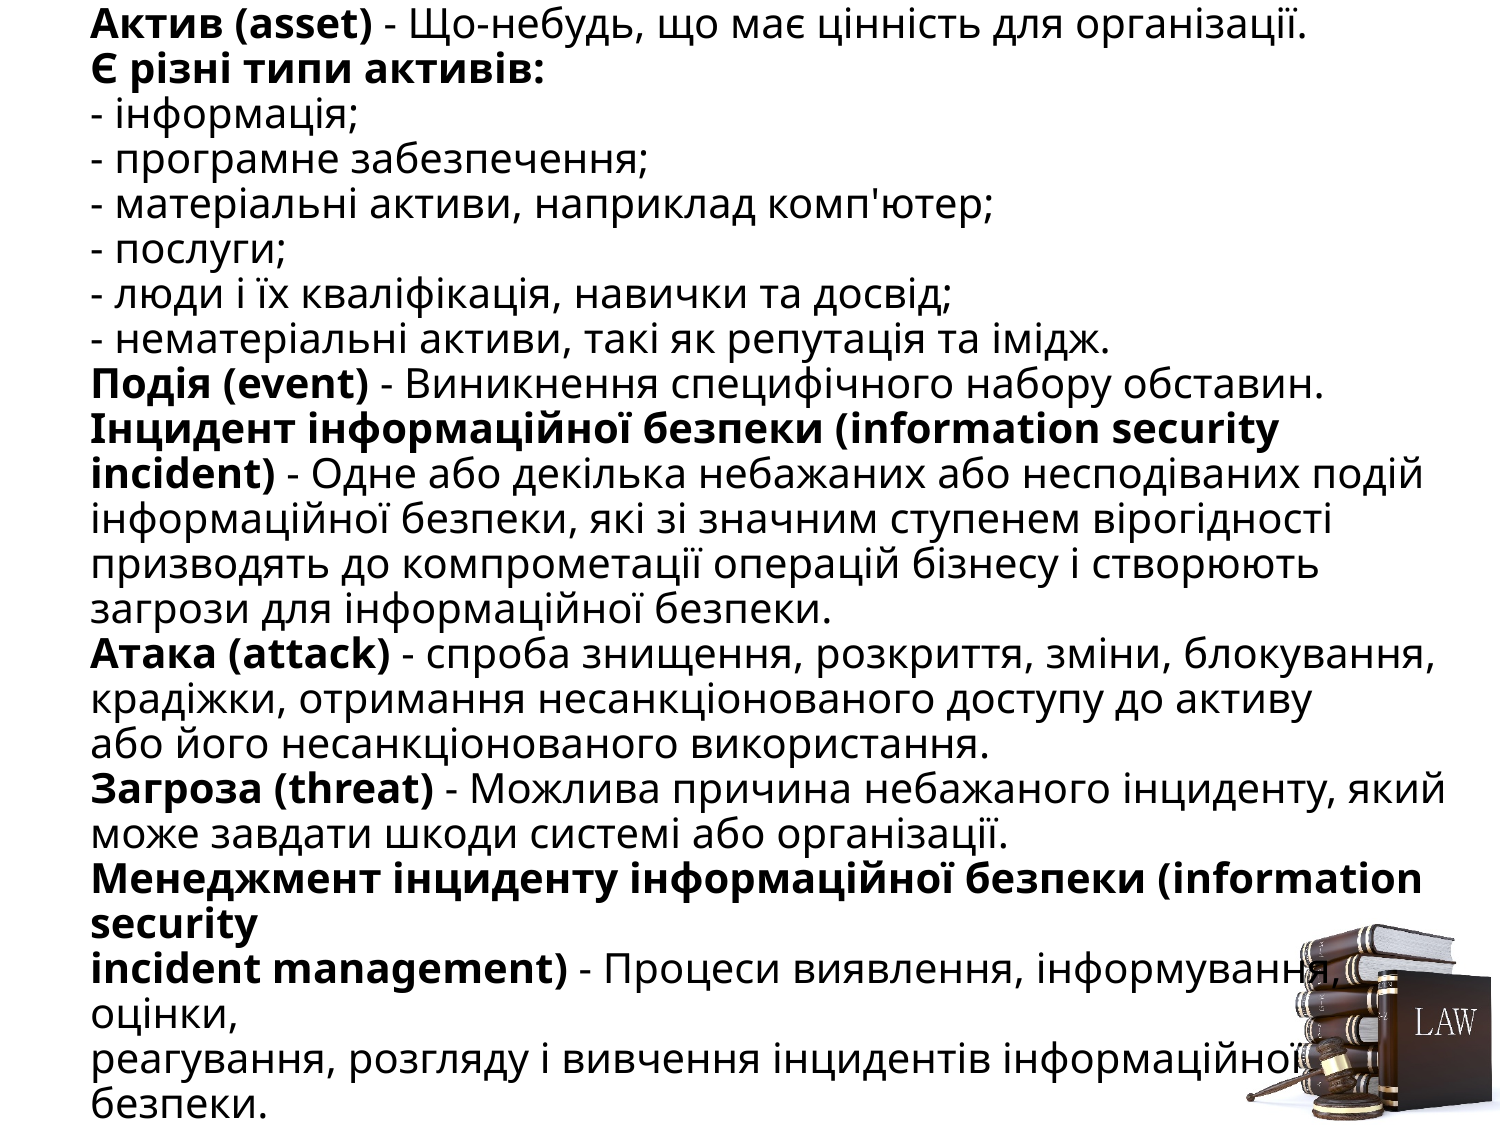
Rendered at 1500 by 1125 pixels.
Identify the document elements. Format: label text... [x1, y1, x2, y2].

picture [1213, 918, 1500, 1125]
title Актив (asset) - Що-небудь, що має цінність для організації. Є різні типи активів: - інформація; - програмне забезпечення; - матеріальні активи, наприклад комп'ютер; - послуги; - люди і їх кваліфікація, навички та досвід; - нематеріальні активи, такі як репутація та імідж. Подія (event) - Виникнення специфічного набору обставин. Інцидент інформаційної безпеки (information security incident) - Одне або декілька небажаних або несподіваних подій інформаційної безпеки, які зі значним ступенем вірогідності призводять до компрометації операцій бізнесу і створюють загрози для інформаційної безпеки. Атака (attack) - спроба знищення, розкриття, зміни, блокування, крадіжки, отримання несанкціонованого доступу до активу або його несанкціонованого використання. Загроза (threat) - Можлива причина небажаного інциденту, який може завдати шкоди системі або організації. Менеджмент інциденту інформаційної безпеки (information security incident management) - Процеси виявлення, інформування, оцінки, реагування, розгляду і вивчення інцидентів інформаційної безпеки. [75, 81, 1473, 1049]
